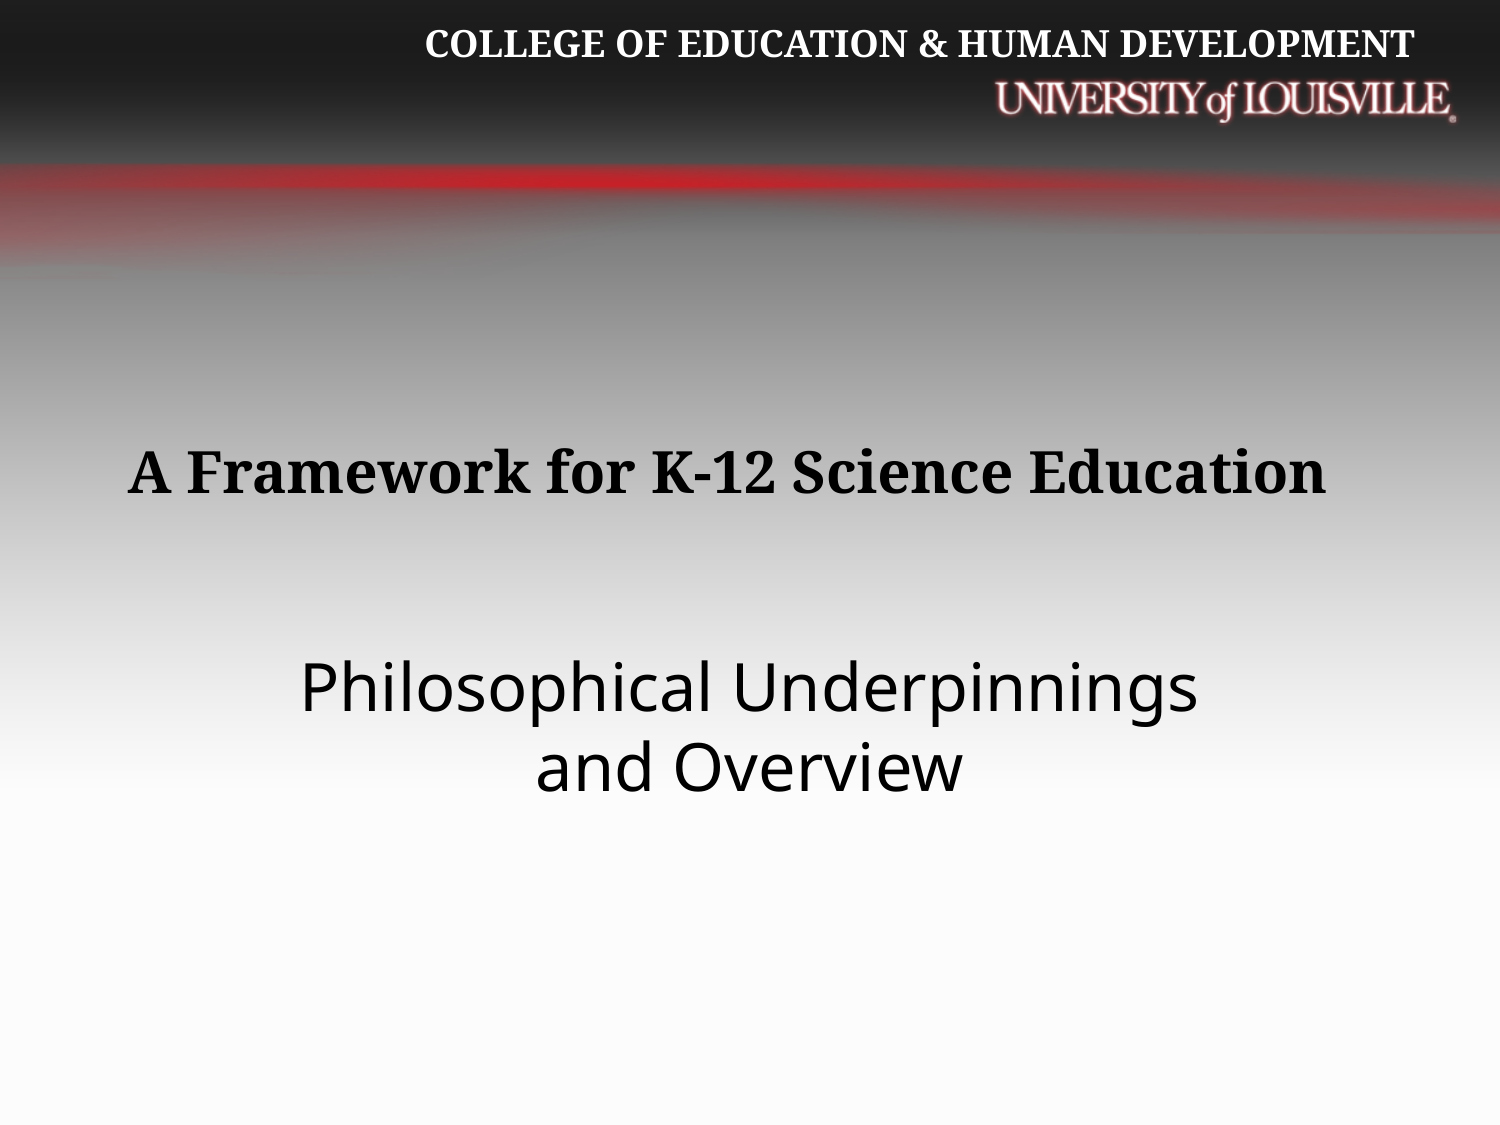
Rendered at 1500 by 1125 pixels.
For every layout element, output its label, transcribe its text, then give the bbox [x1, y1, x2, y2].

subtitle Philosophical Underpinnings and Overview [225, 637, 1275, 925]
picture [0, 0, 1500, 1125]
title A Framework for K-12 Science Education [112, 349, 1388, 591]
